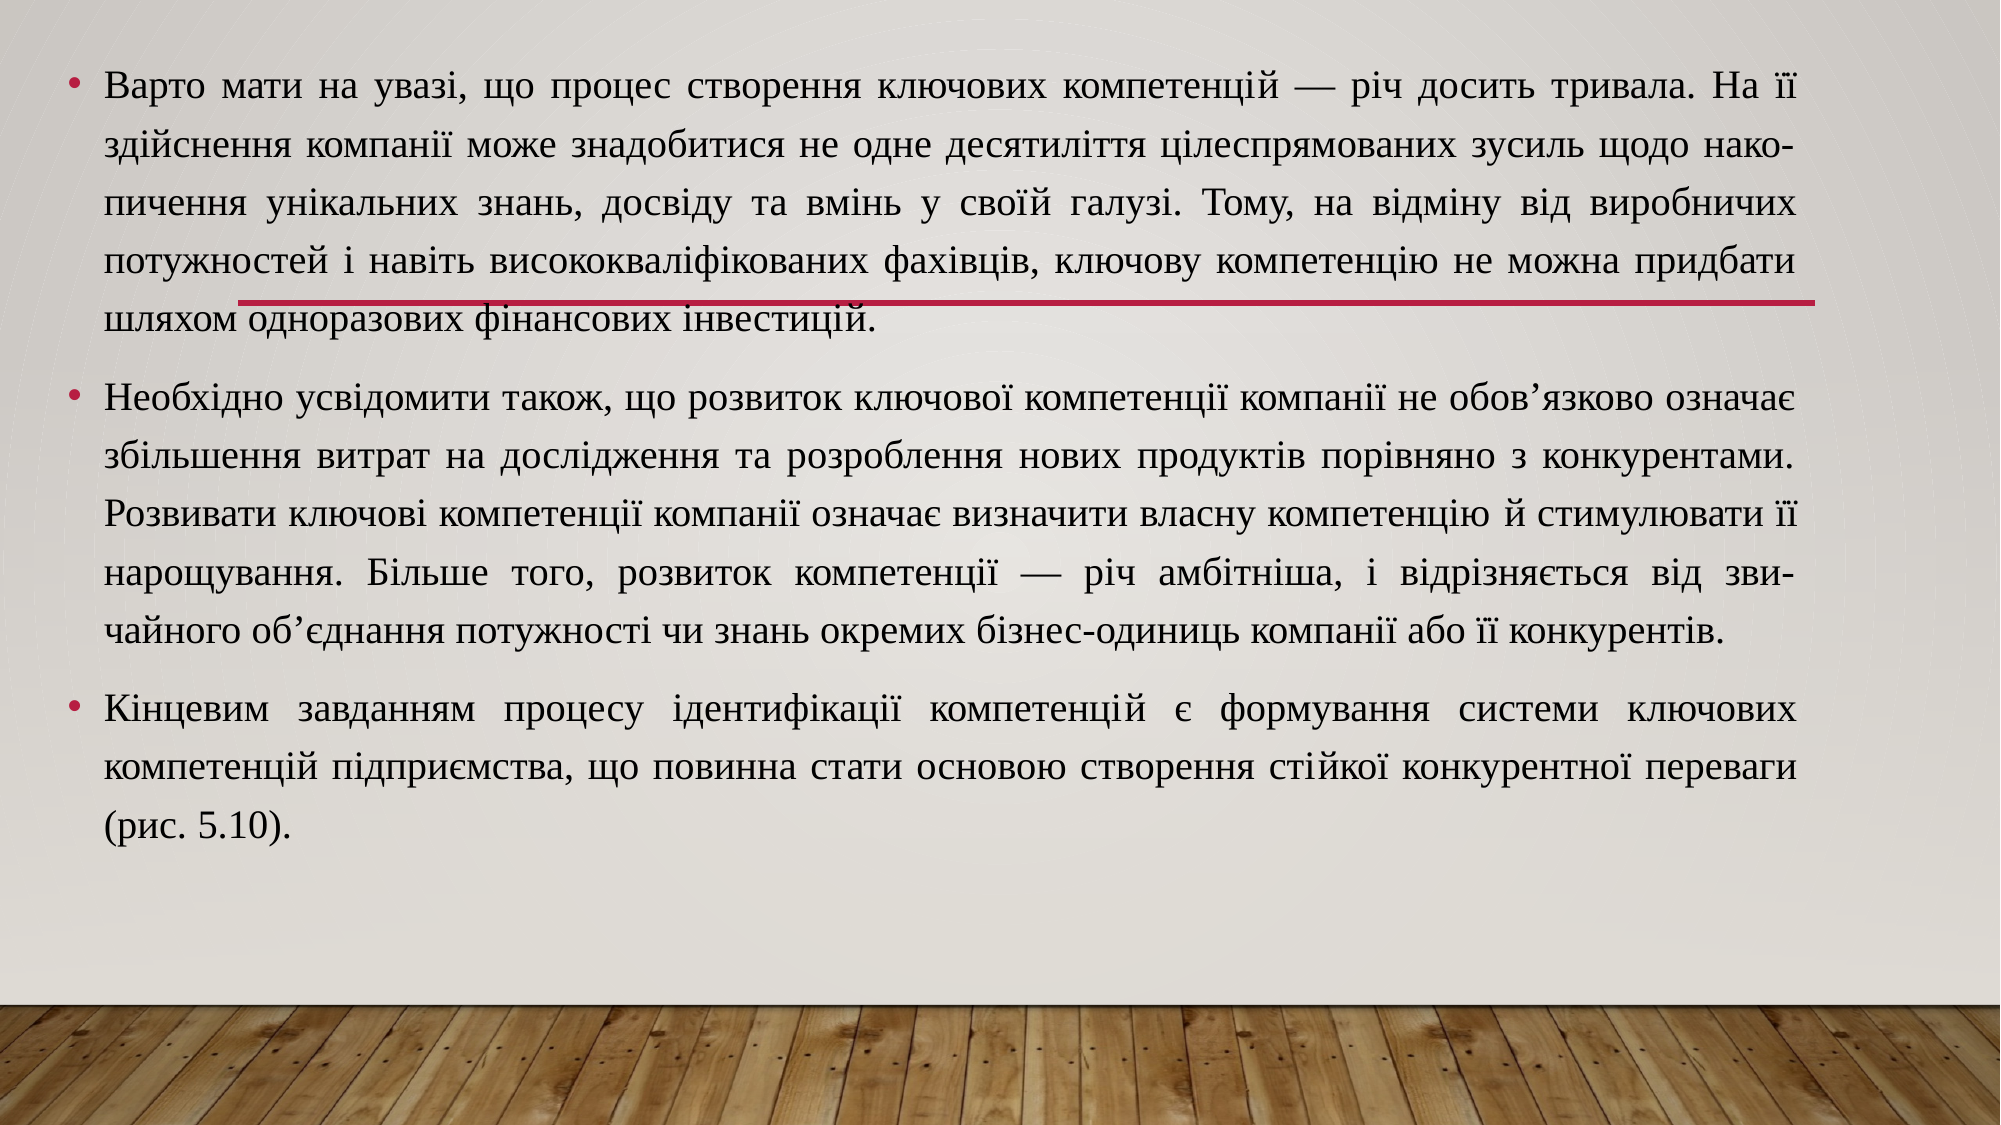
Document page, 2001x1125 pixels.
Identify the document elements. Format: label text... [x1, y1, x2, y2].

picture [0, 1005, 2000, 1125]
list Варто мати на увазі, що процес створення ключових компетенцій — річ досить тривала. На її здійснення компанії може знадобитися не одне десятиліття цілеспрямованих зусиль щодо нако- пичення унікальних знань, досвіду та вмінь у своїй галузі. Тому, на відміну від виробничих потужностей і навіть висококваліфікованих фахівців, ключову компетенцію не можна придбати шляхом одноразових фінансових інвестицій. Необхідно усвідомити також, що розвиток ключової компетенції компанії не обов’язково означає збільшення витрат на дослідження та розроблення нових продуктів порівняно з конкурентами. Розвивати ключові компетенції компанії означає визначити власну компетенцію й стимулювати її нарощування. Більше того, розвиток компетенції — річ амбітніша, і відрізняється від зви- чайного об’єднання потужності чи знань окремих бізнес-одиниць компанії або її конкурентів. Кінцевим завданням процесу ідентифікації компетенцій є формування системи ключових компетенцій підприємства, що повинна стати основою створення стійкої конкурентної переваги (рис. 5.10). [52, 41, 1814, 897]
